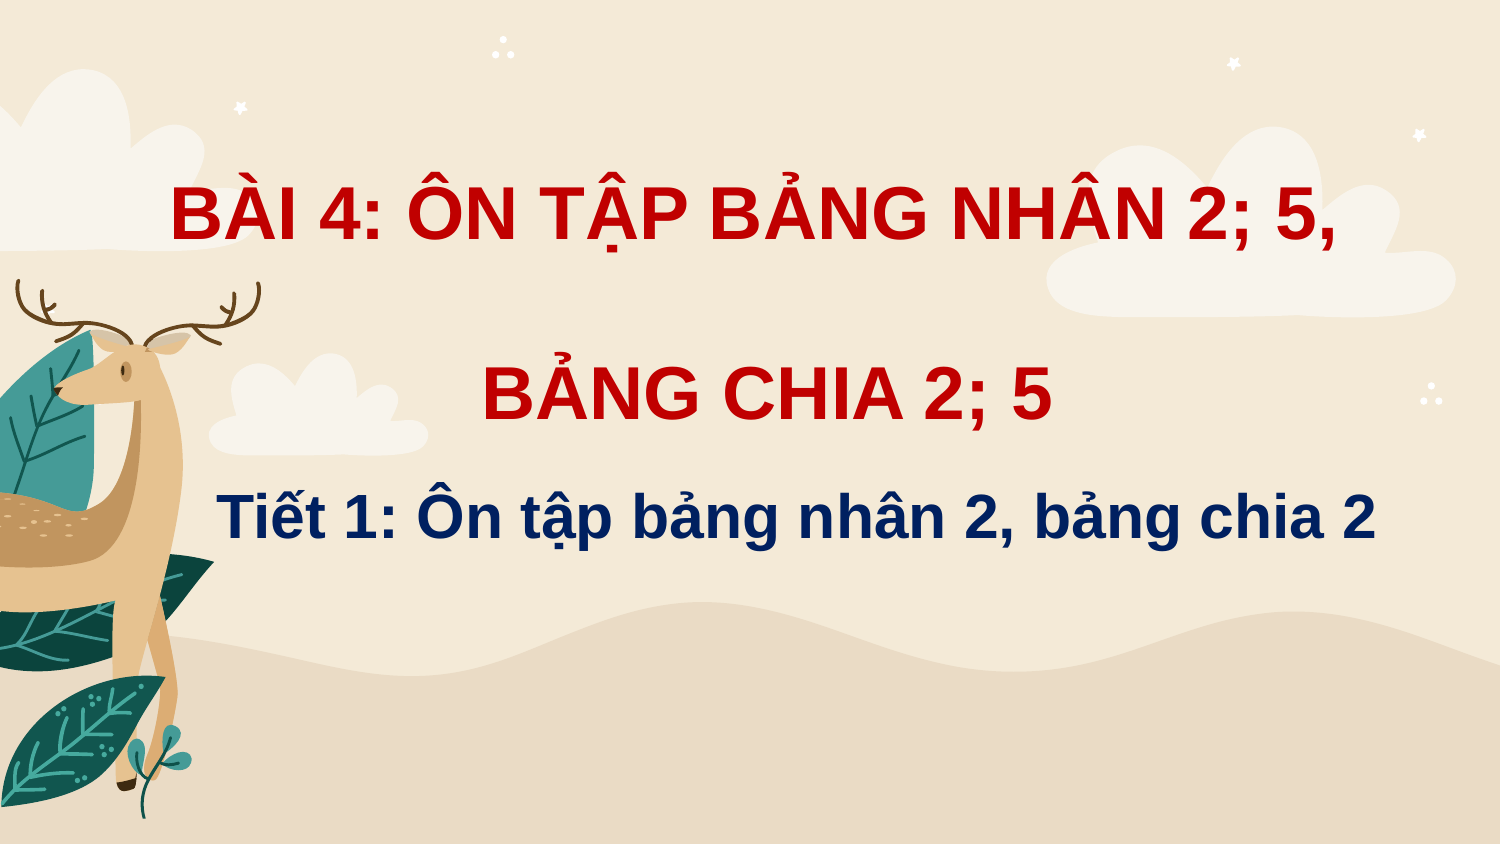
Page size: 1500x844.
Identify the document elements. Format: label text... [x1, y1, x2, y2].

text_box Tiết 1: Ôn tập bảng nhân 2, bảng chia 2 [267, 468, 1406, 559]
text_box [0, 278, 263, 819]
text_box BÀI 4: ÔN TẬP BẢNG NHÂN 2; 5, BẢNG CHIA 2; 5 [154, 157, 1381, 442]
